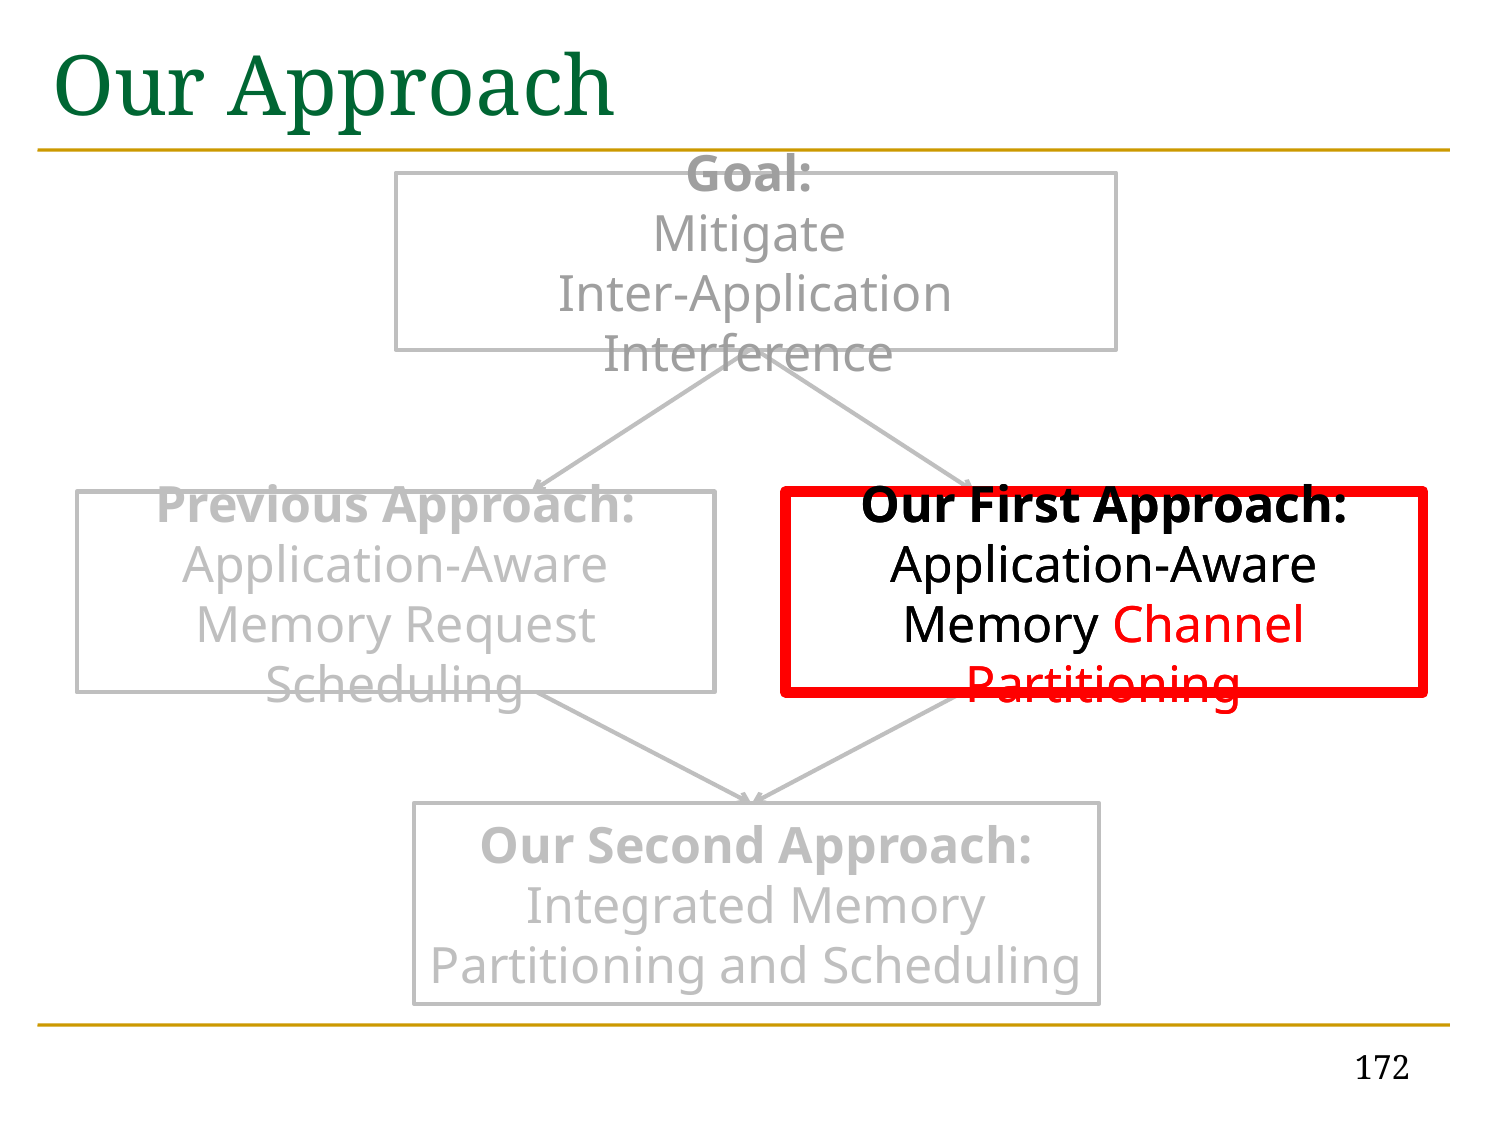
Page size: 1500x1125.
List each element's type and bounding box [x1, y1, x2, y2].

text_box [76, 171, 1425, 1005]
slide_number [1074, 1023, 1426, 1100]
title [37, 24, 1451, 150]
